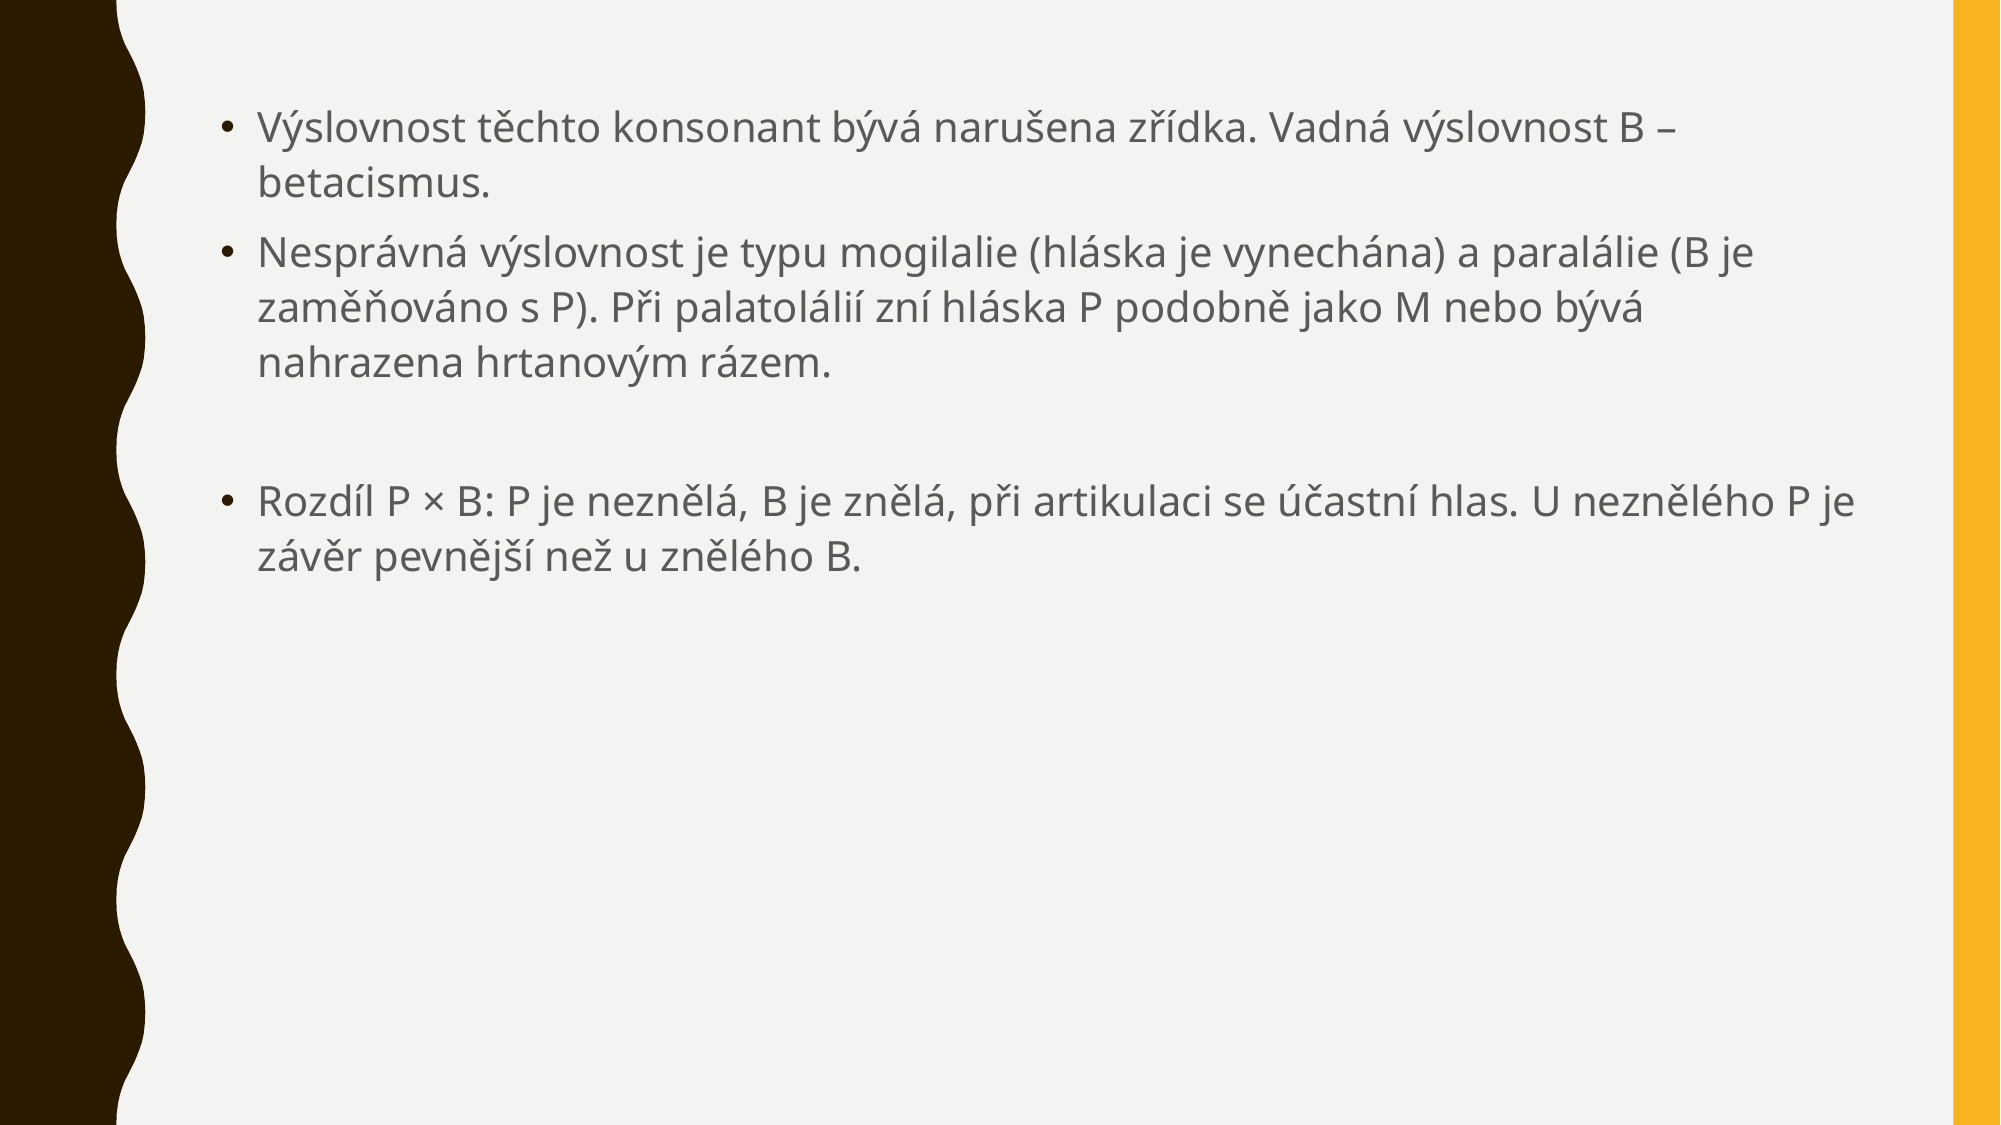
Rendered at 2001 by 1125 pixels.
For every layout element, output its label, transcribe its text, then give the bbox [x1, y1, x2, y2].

list Výslovnost těchto konsonant bývá narušena zřídka. Vadná výslovnost B – betacismus. Nesprávná výslovnost je typu mogilalie (hláska je vynechána) a paralálie (B je zaměňováno s P). Při palatolálií zní hláska P podobně jako M nebo bývá nahrazena hrtanovým rázem. Rozdíl P × B: P je neznělá, B je znělá, při artikulaci se účastní hlas. U neznělého P je závěr pevnější než u znělého B. [205, 88, 1875, 965]
